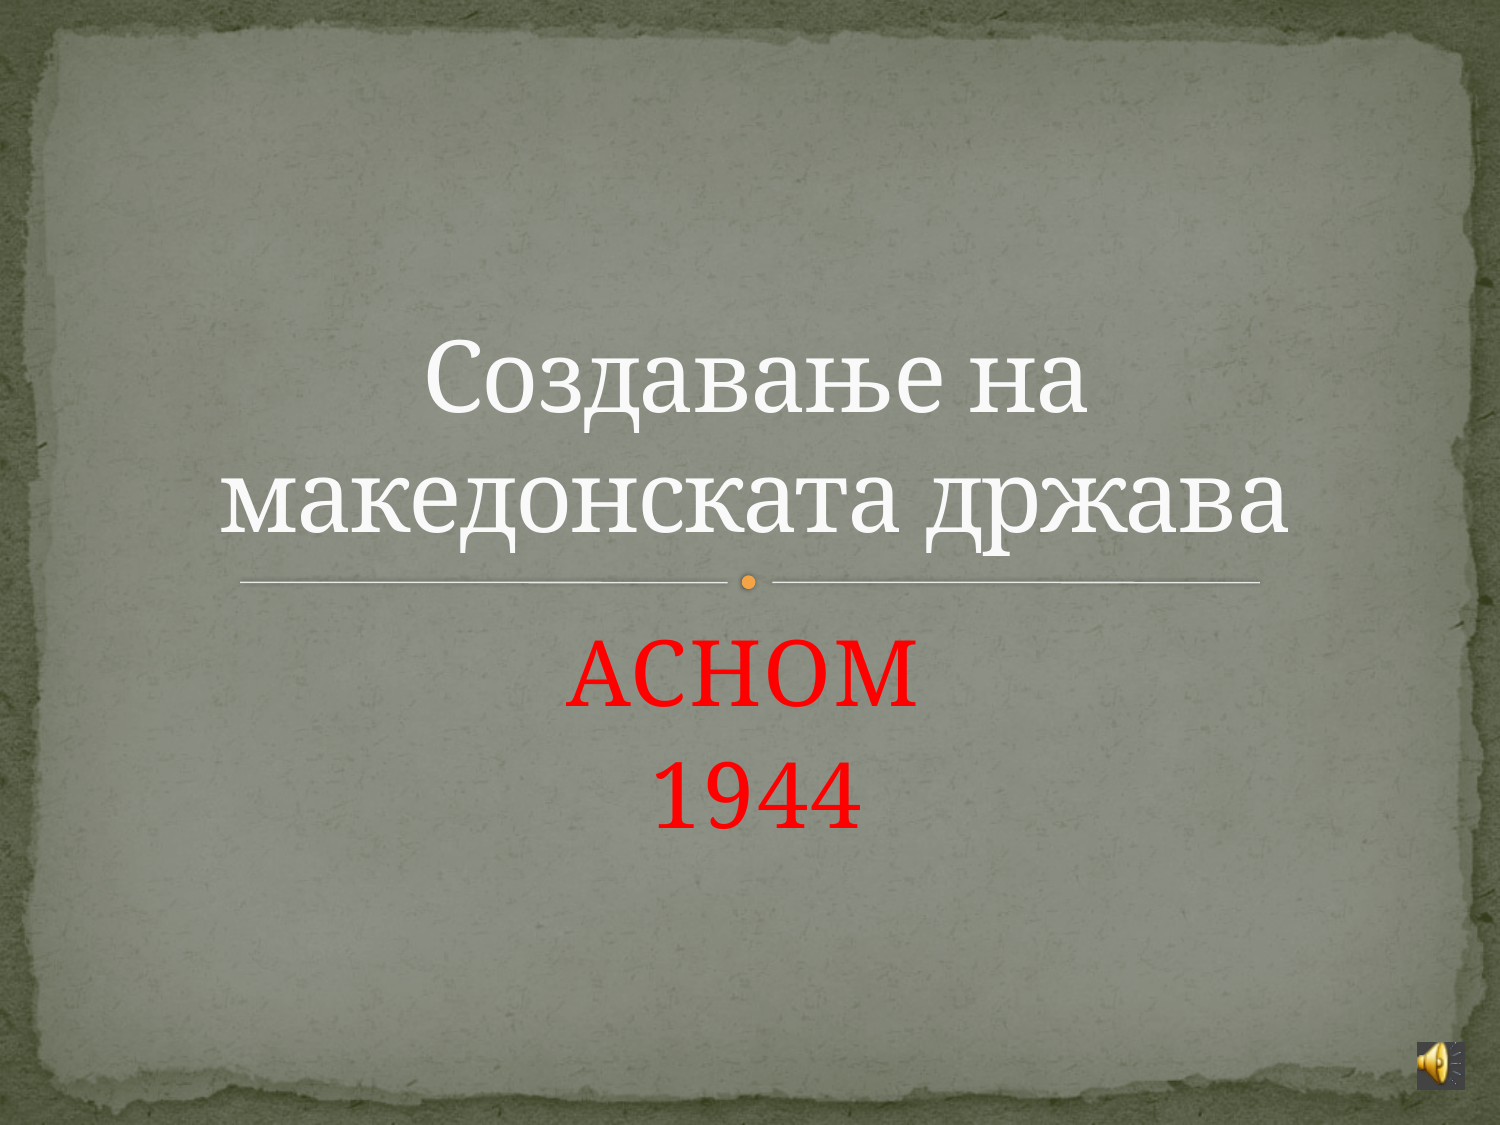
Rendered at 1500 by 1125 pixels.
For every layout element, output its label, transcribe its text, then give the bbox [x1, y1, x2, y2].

subtitle АСНОМ 1944 [75, 606, 1438, 795]
title Создавање на македонската држава [74, 235, 1438, 561]
picture [1416, 1041, 1466, 1091]
